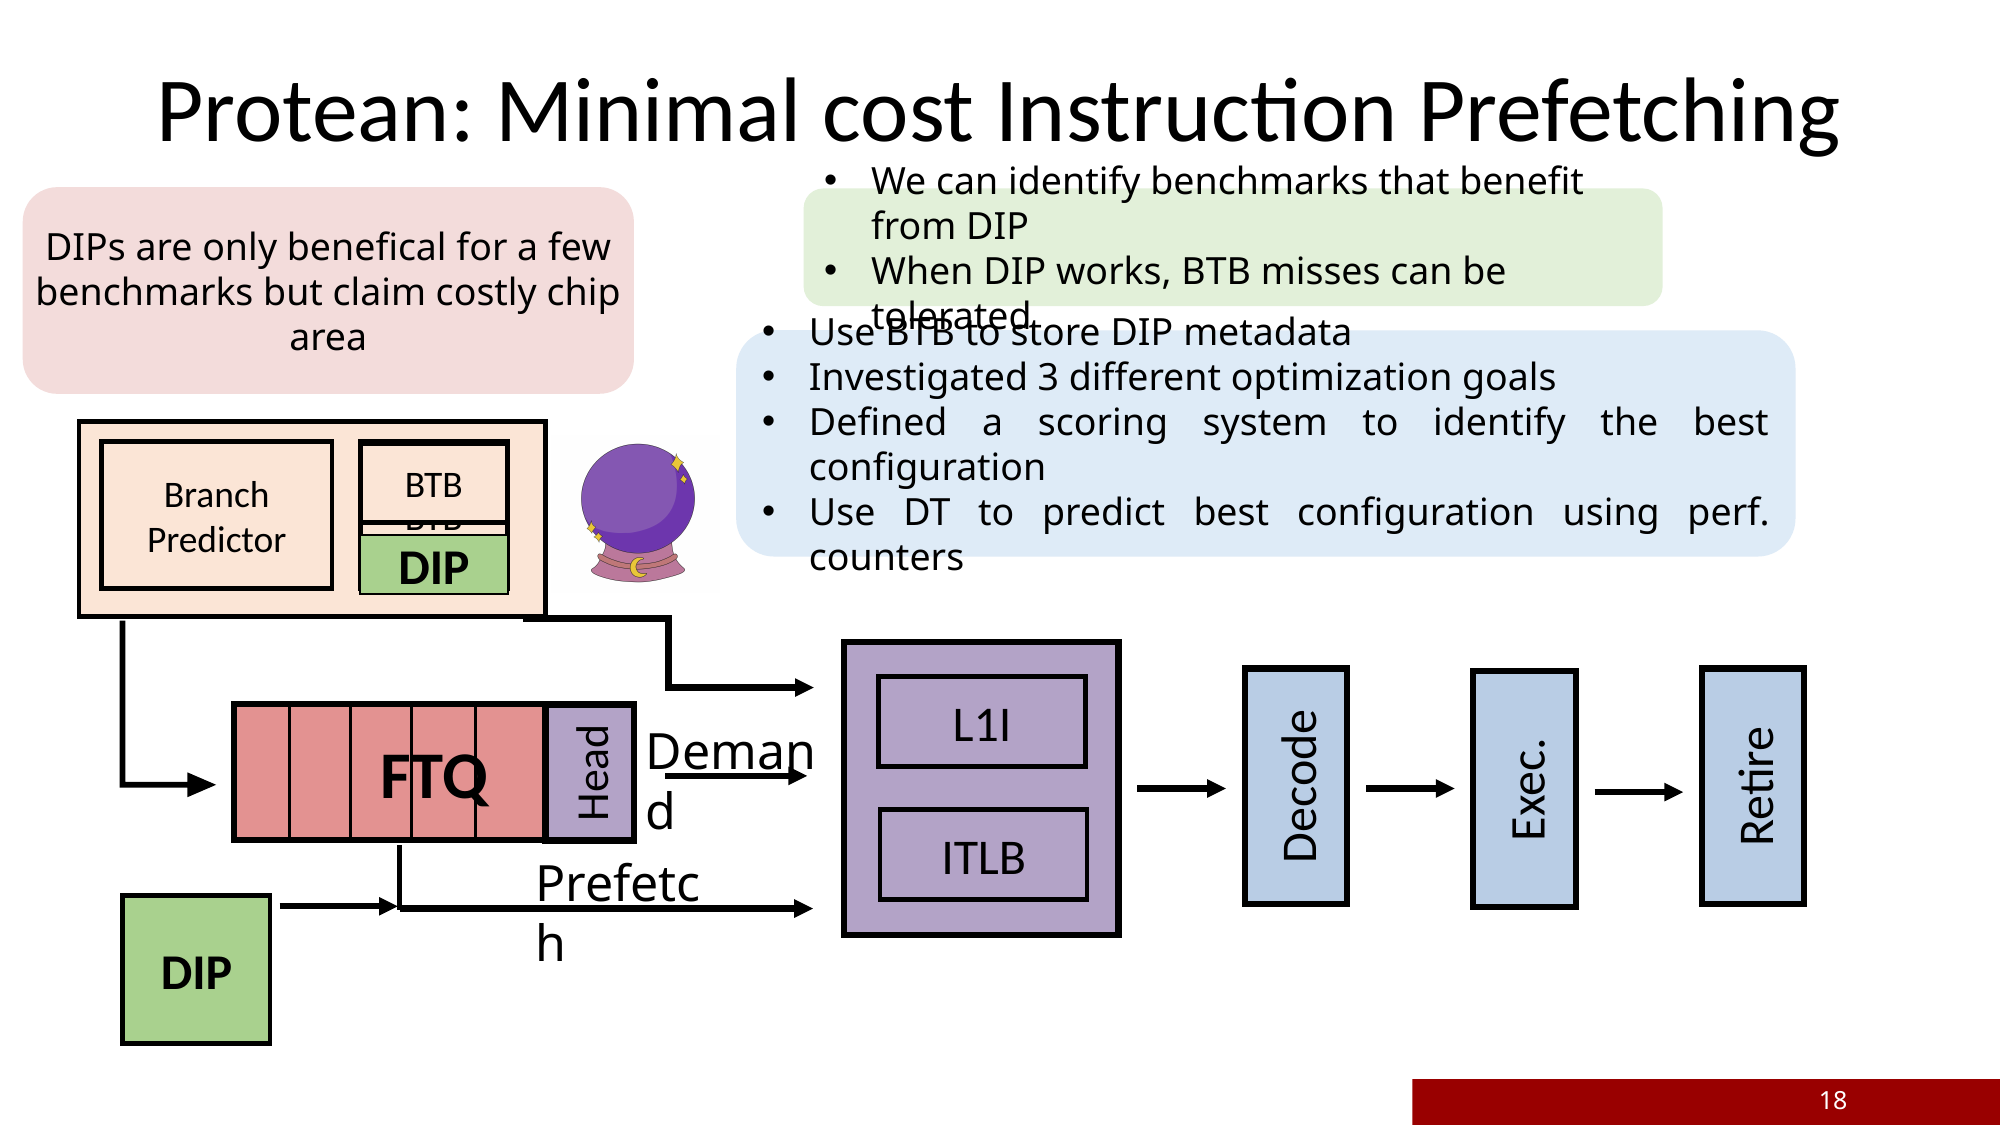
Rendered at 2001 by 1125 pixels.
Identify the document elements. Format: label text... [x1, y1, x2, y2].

text_box DIP [359, 534, 509, 595]
text_box Head [545, 704, 635, 842]
text_box Prefetch [520, 909, 741, 979]
text_box [78, 421, 547, 618]
text_box DIPs are only benefical for a few benchmarks but claim costly chip area [21, 186, 635, 395]
text_box Demand [631, 711, 841, 847]
picture [551, 435, 720, 593]
text_box We can identify benchmarks that benefit from DIP When DIP works, BTB misses can be tolerated [802, 187, 1664, 308]
title Protean: Minimal cost Instruction Prefetching [137, 3, 1863, 221]
text_box [119, 620, 217, 798]
text_box DIP [122, 895, 271, 1044]
text_box Branch Predictor [100, 440, 333, 590]
text_box BTB [359, 523, 509, 534]
text_box FTQ [233, 703, 635, 841]
text_box Prefetch [520, 843, 741, 908]
text_box Use BTB to store DIP metadata Investigated 3 different optimization goals Defined a scoring system to identify the best configuration Use DT to predict best configuration using perf. counters [735, 329, 1797, 558]
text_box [844, 642, 1805, 935]
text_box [523, 618, 814, 688]
text_box BTB [359, 442, 509, 523]
